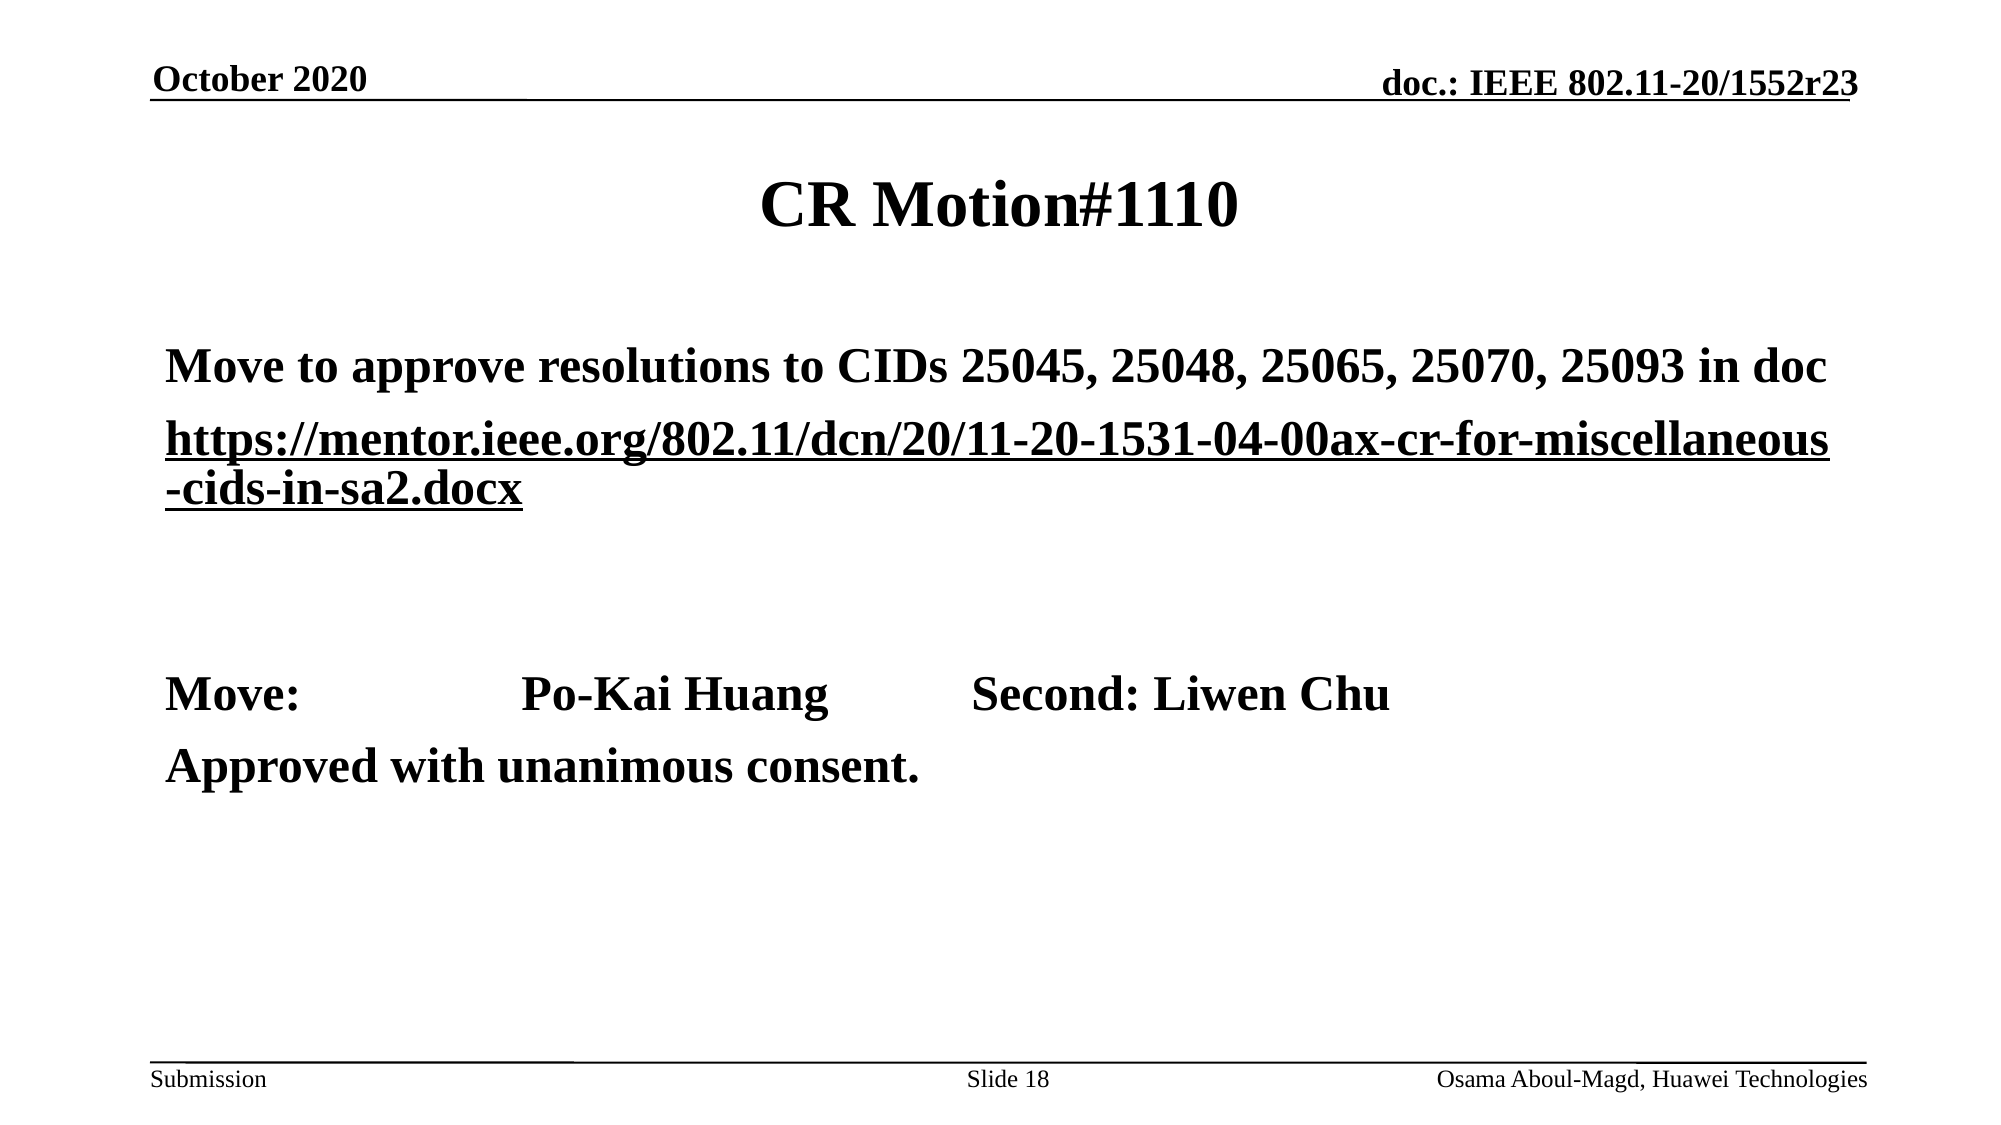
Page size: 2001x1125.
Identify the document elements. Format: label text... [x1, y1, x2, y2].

list Move to approve resolutions to CIDs 25045, 25048, 25065, 25070, 25093 in doc https://mentor.ieee.org/802.11/dcn/20/11-20-1531-04-00ax-cr-for-miscellaneous-cids-in-sa2.docx Move: Po-Kai Huang Second: Liwen Chu Approved with unanimous consent. [149, 324, 1850, 1000]
footer Osama Aboul-Magd, Huawei Technologies [1171, 1061, 1869, 1093]
slide_number Slide 18 [950, 1061, 1067, 1123]
title CR Motion#1110 [149, 112, 1850, 288]
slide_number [152, 54, 563, 100]
